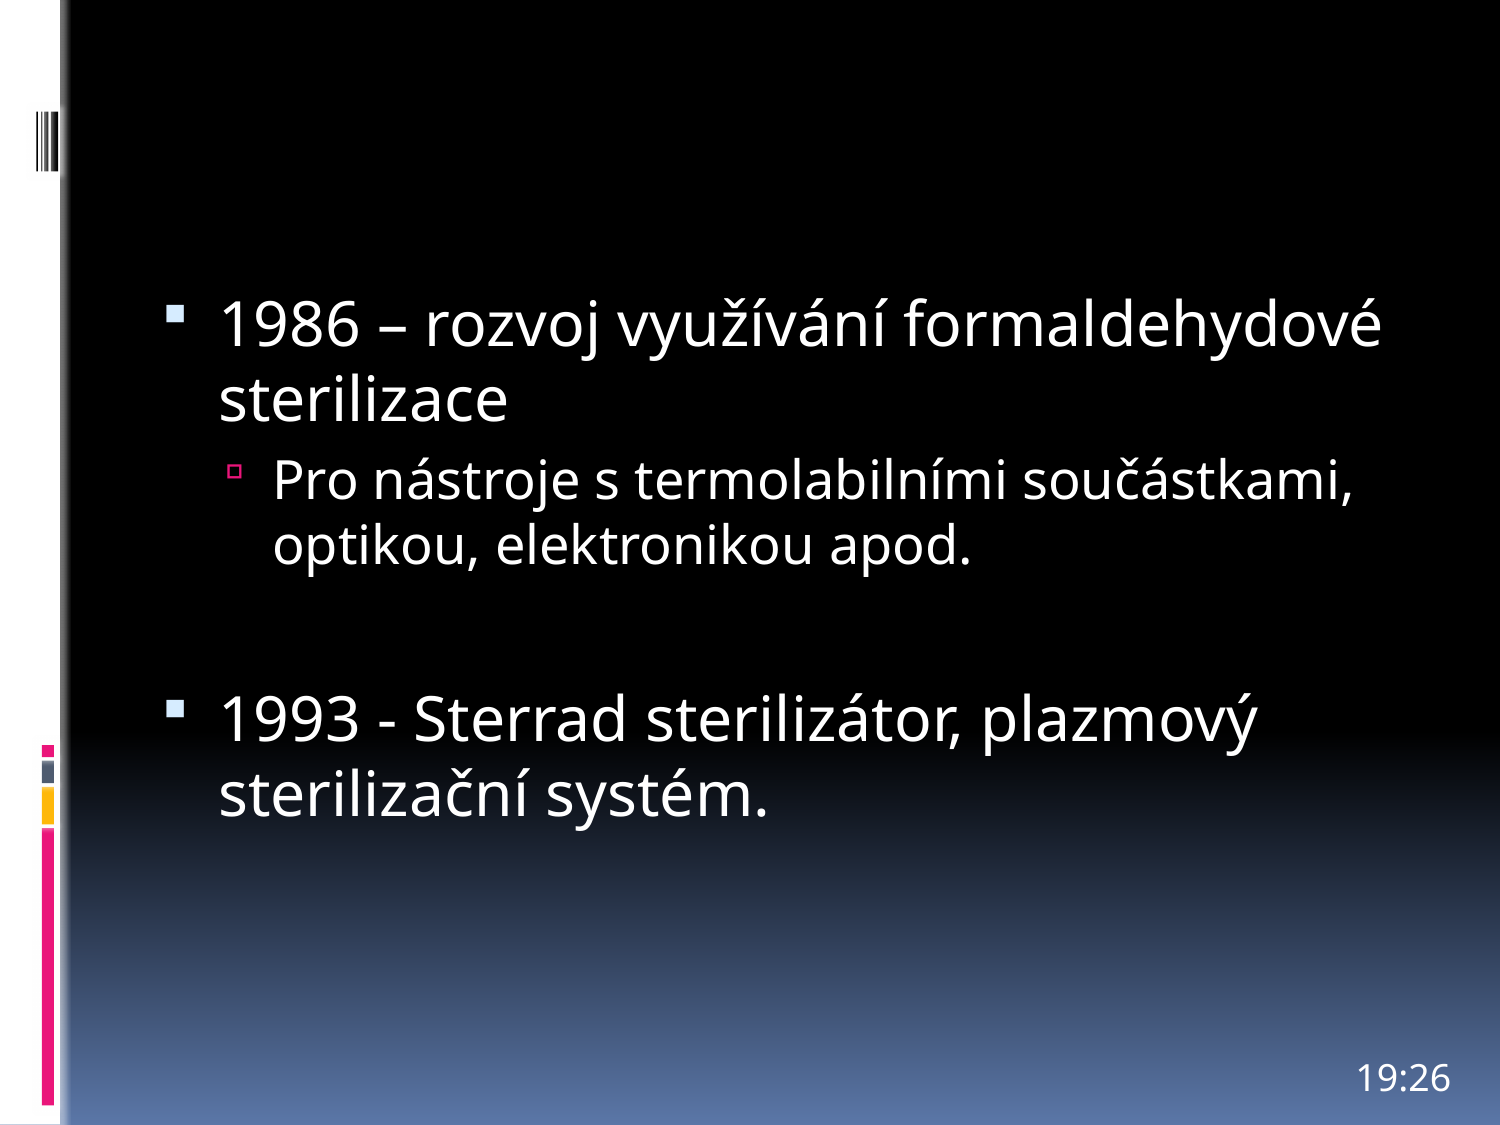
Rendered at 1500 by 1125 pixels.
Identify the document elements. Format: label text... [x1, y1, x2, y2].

text_box 21:49 [1340, 1046, 1477, 1107]
list 1986 – rozvoj využívání formaldehydové sterilizace Pro nástroje s termolabilními součástkami, optikou, elektronikou apod. 1993 - Sterrad sterilizátor, plazmový sterilizační systém. [135, 187, 1411, 938]
